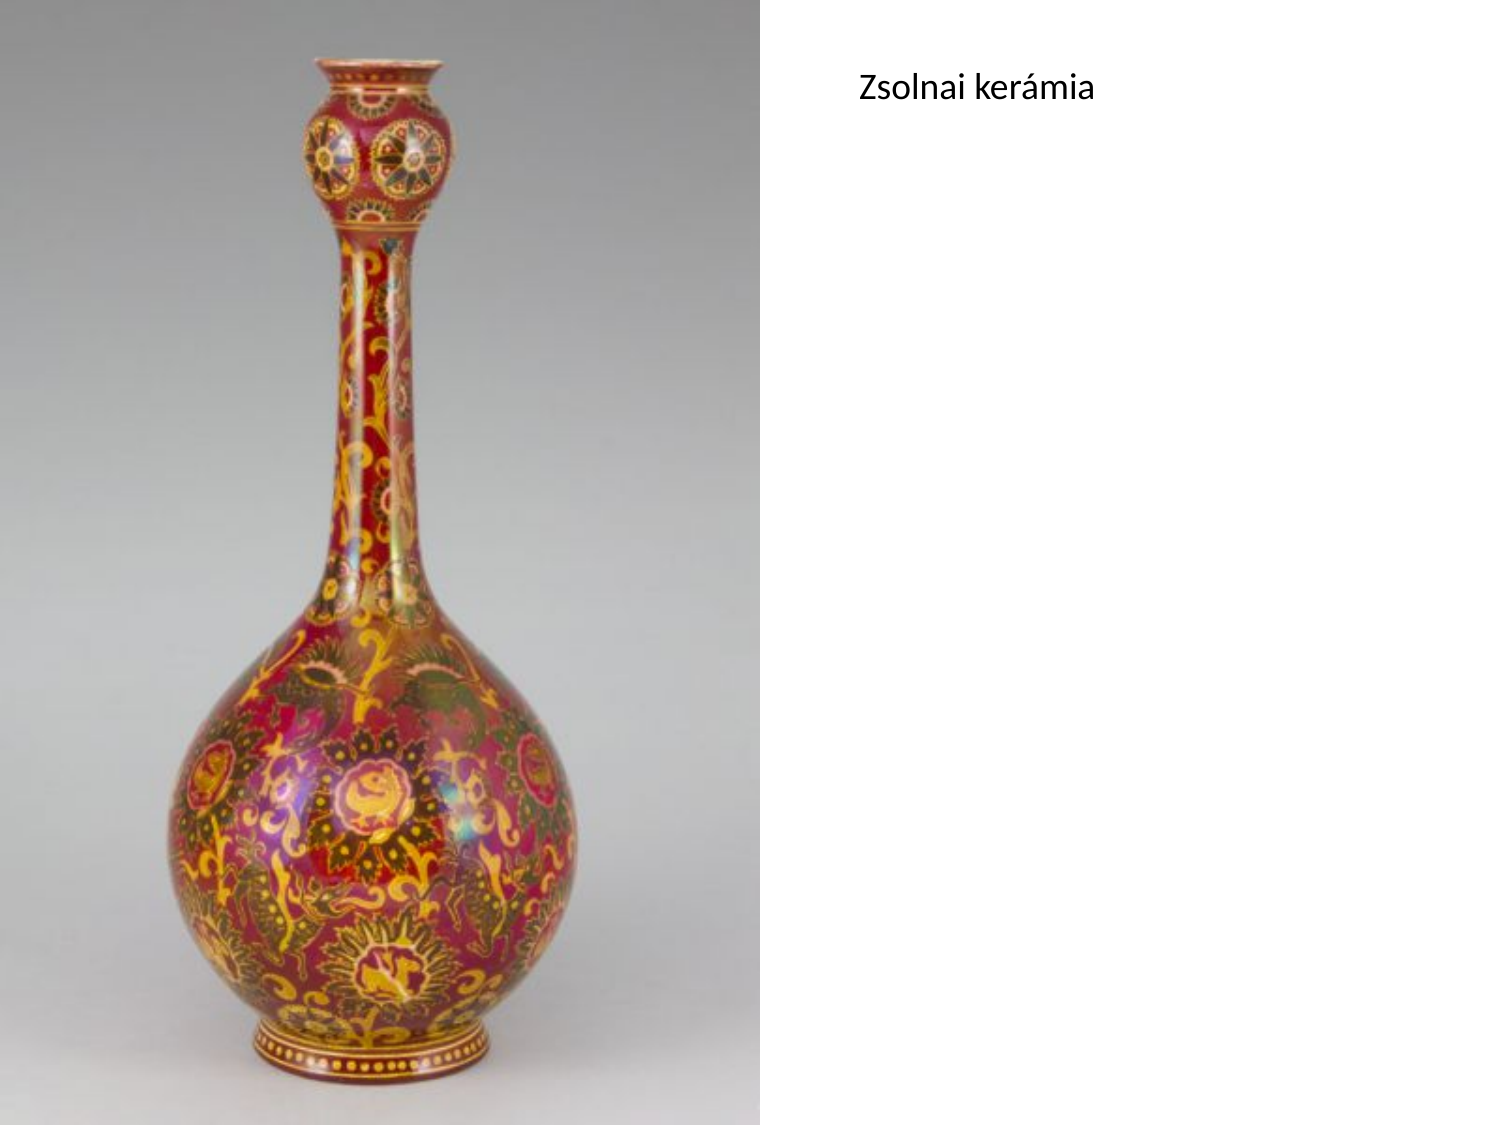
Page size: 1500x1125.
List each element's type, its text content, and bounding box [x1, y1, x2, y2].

text_box Zsolnai kerámia [844, 54, 1365, 115]
picture [0, 0, 760, 1125]
